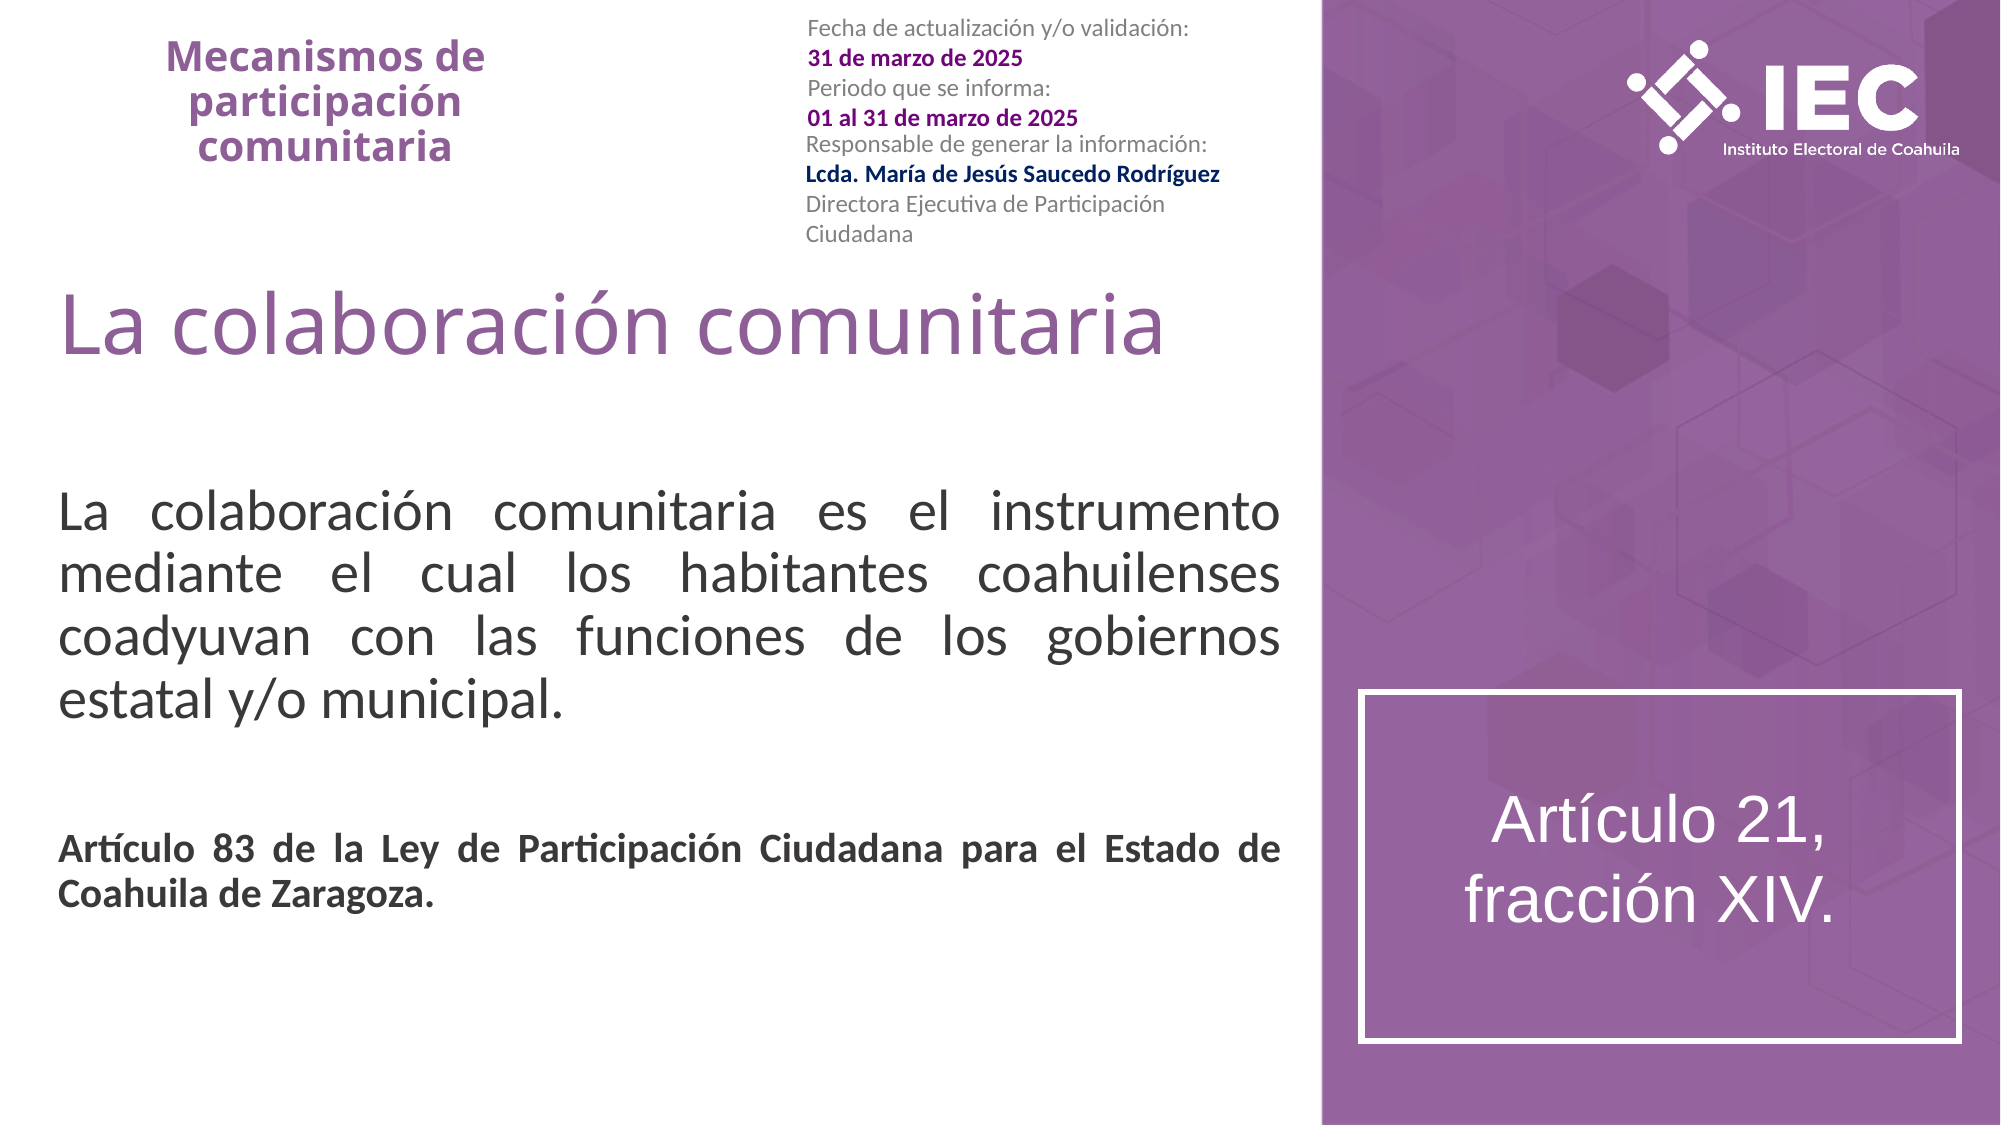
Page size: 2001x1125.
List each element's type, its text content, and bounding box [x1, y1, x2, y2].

text_box [1360, 691, 1960, 1042]
text_box Responsable de generar la información: Lcda. María de Jesús Saucedo Rodríguez Directora Ejecutiva de Participación Ciudadana [791, 119, 1256, 285]
text_box Fecha de actualización y/o validación: 31 de marzo de 2025 Periodo que se informa: 01 al 31 de marzo de 2025 [792, 4, 1212, 169]
list La colaboración comunitaria es el instrumento mediante el cual los habitantes coahuilenses coadyuvan con las funciones de los gobiernos estatal y/o municipal. Artículo 83 de la Ley de Participación Ciudadana para el Estado de Coahuila de Zaragoza. [43, 472, 1298, 1042]
picture [0, 0, 2001, 1125]
title La colaboración comunitaria [43, 273, 1256, 381]
text_box Mecanismos de participación comunitaria [41, 24, 610, 182]
